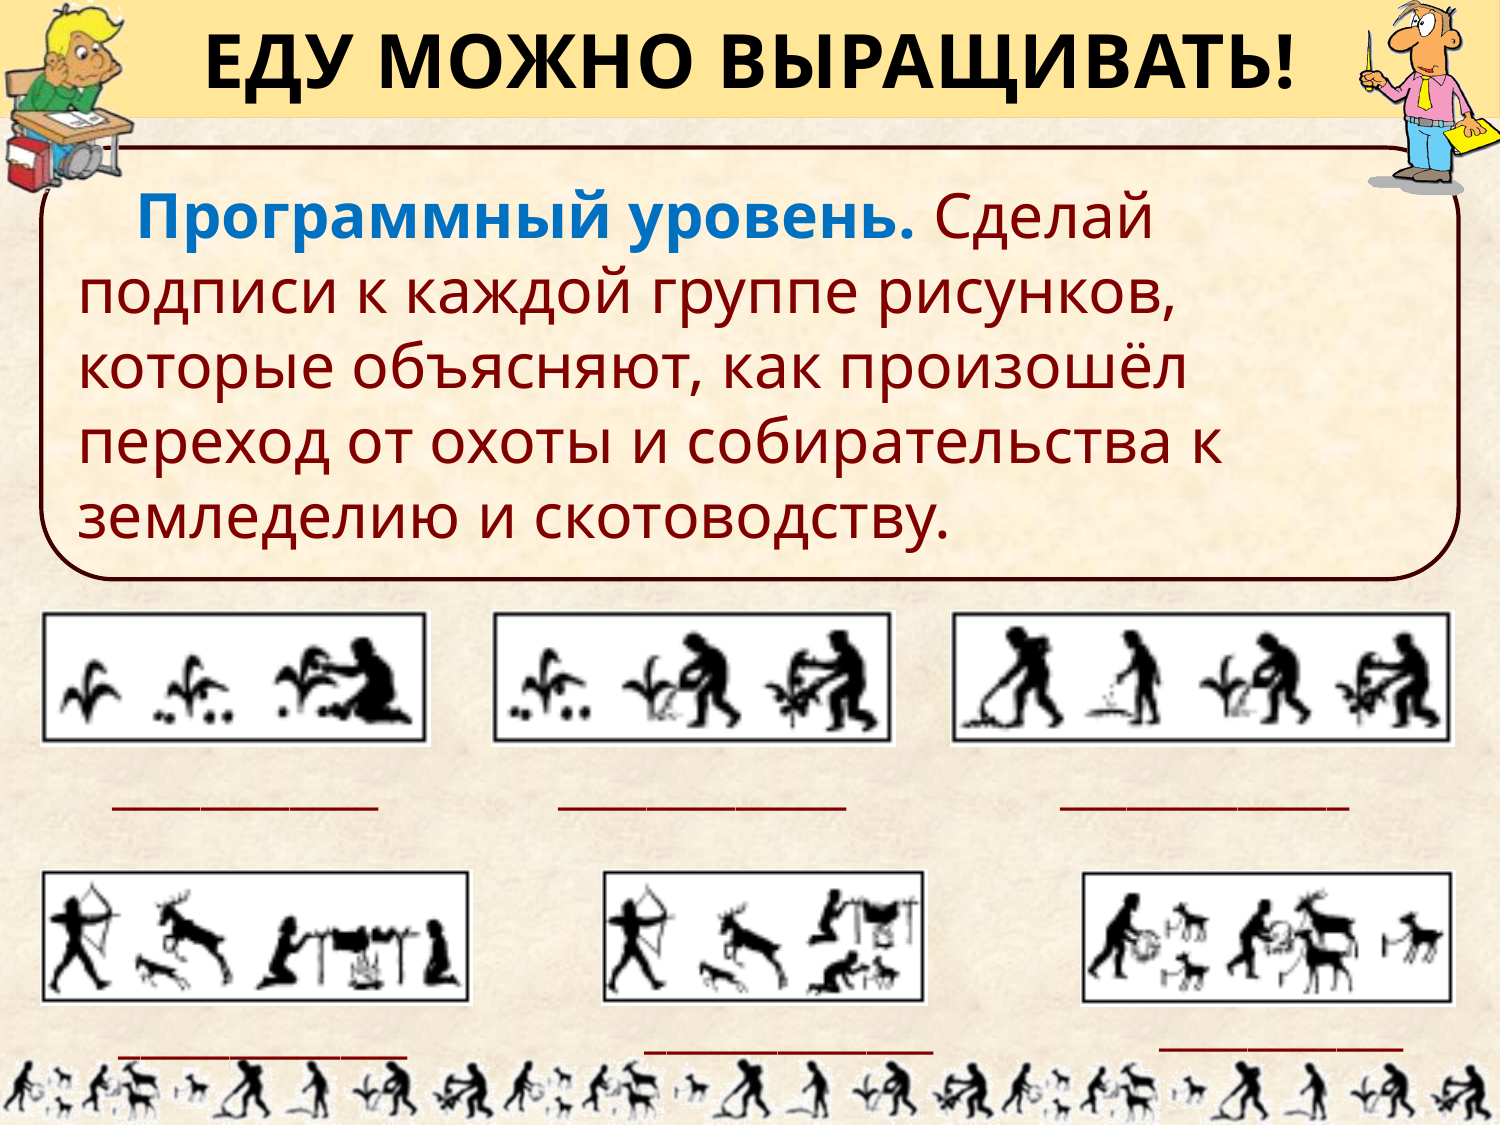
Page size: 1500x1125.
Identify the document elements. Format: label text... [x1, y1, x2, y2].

picture [491, 610, 896, 747]
picture [40, 868, 473, 1006]
picture [600, 868, 928, 1006]
picture [950, 610, 1455, 747]
picture [1080, 870, 1456, 1007]
text_box Программный уровень. Сделай подписи к каждой группе рисунков, которые объясняют, как произошёл переход от охоты и собирательства к земледелию и скотоводству. [41, 147, 1459, 580]
text_box ____________ [97, 755, 395, 822]
text_box _____________ [630, 990, 949, 1066]
text_box _____________ [1045, 755, 1365, 822]
text_box ___________ [1144, 1015, 1419, 1063]
picture [40, 610, 431, 747]
text_box _____________ [543, 755, 863, 822]
title ЕДУ МОЖНО ВЫРАЩИВАТЬ! [167, 0, 1346, 119]
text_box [1351, 0, 1500, 197]
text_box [2, 0, 163, 197]
text_box _____________ [104, 1014, 424, 1070]
